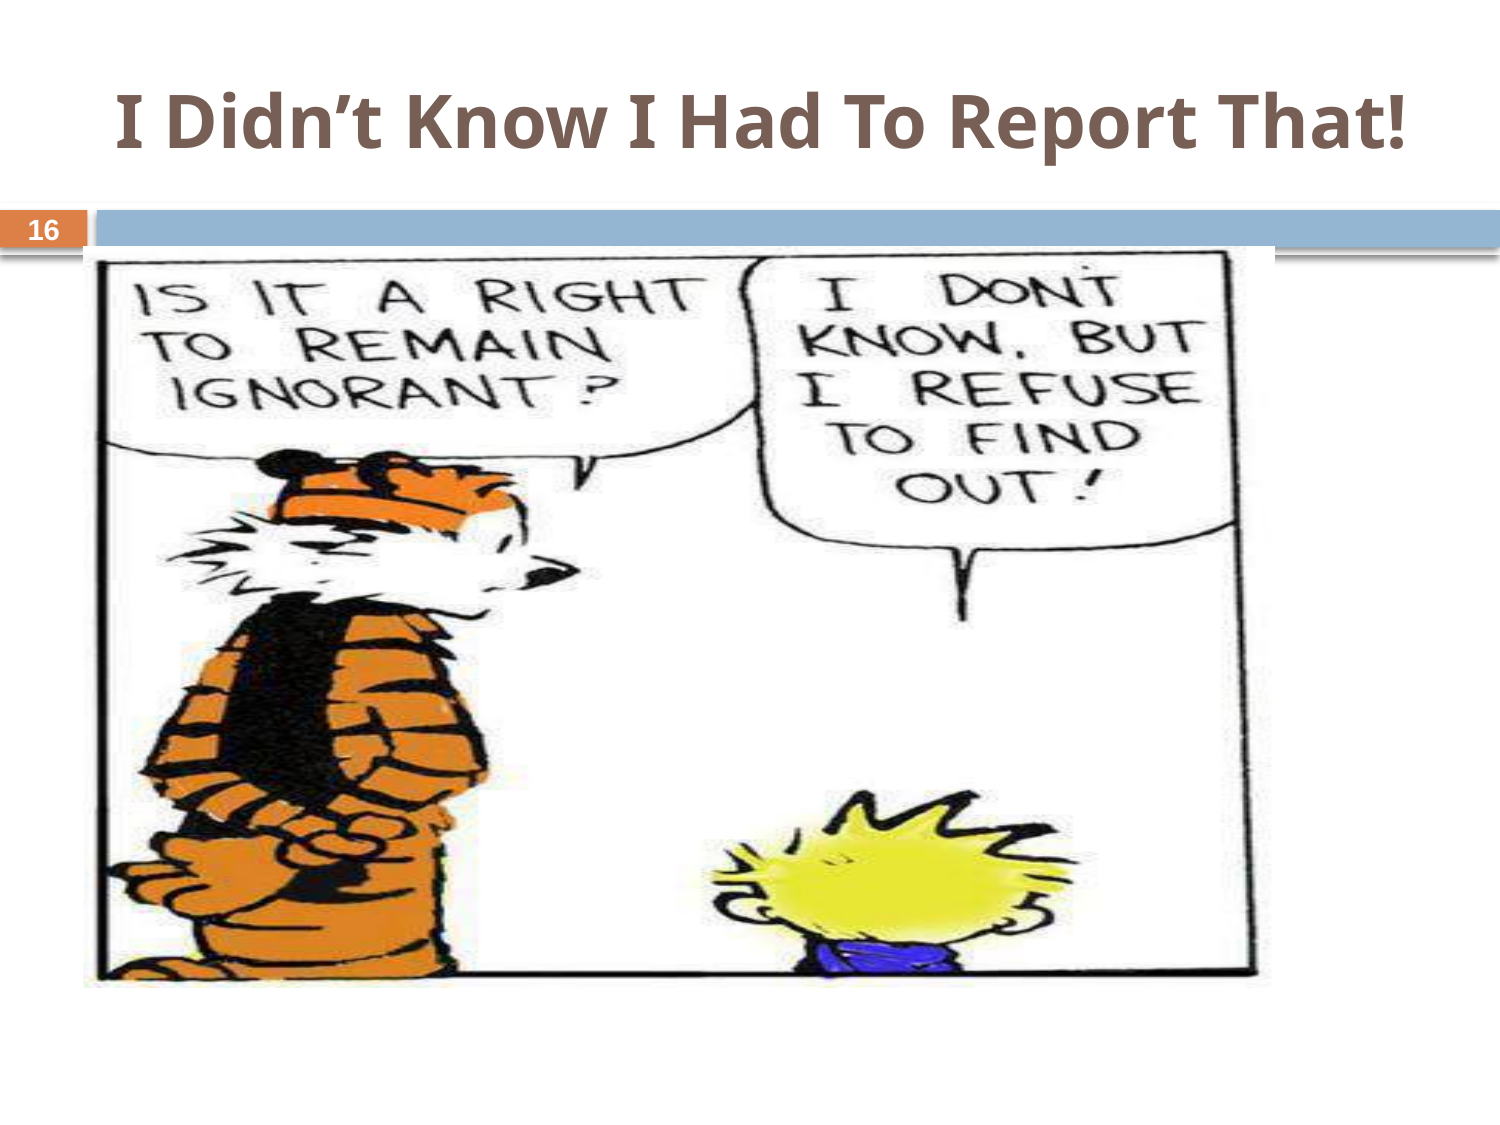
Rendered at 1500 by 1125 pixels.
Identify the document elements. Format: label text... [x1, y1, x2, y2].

title I Didn’t Know I Had To Report That! [100, 37, 1438, 200]
slide_number 16 [0, 208, 88, 249]
picture [83, 245, 1276, 988]
